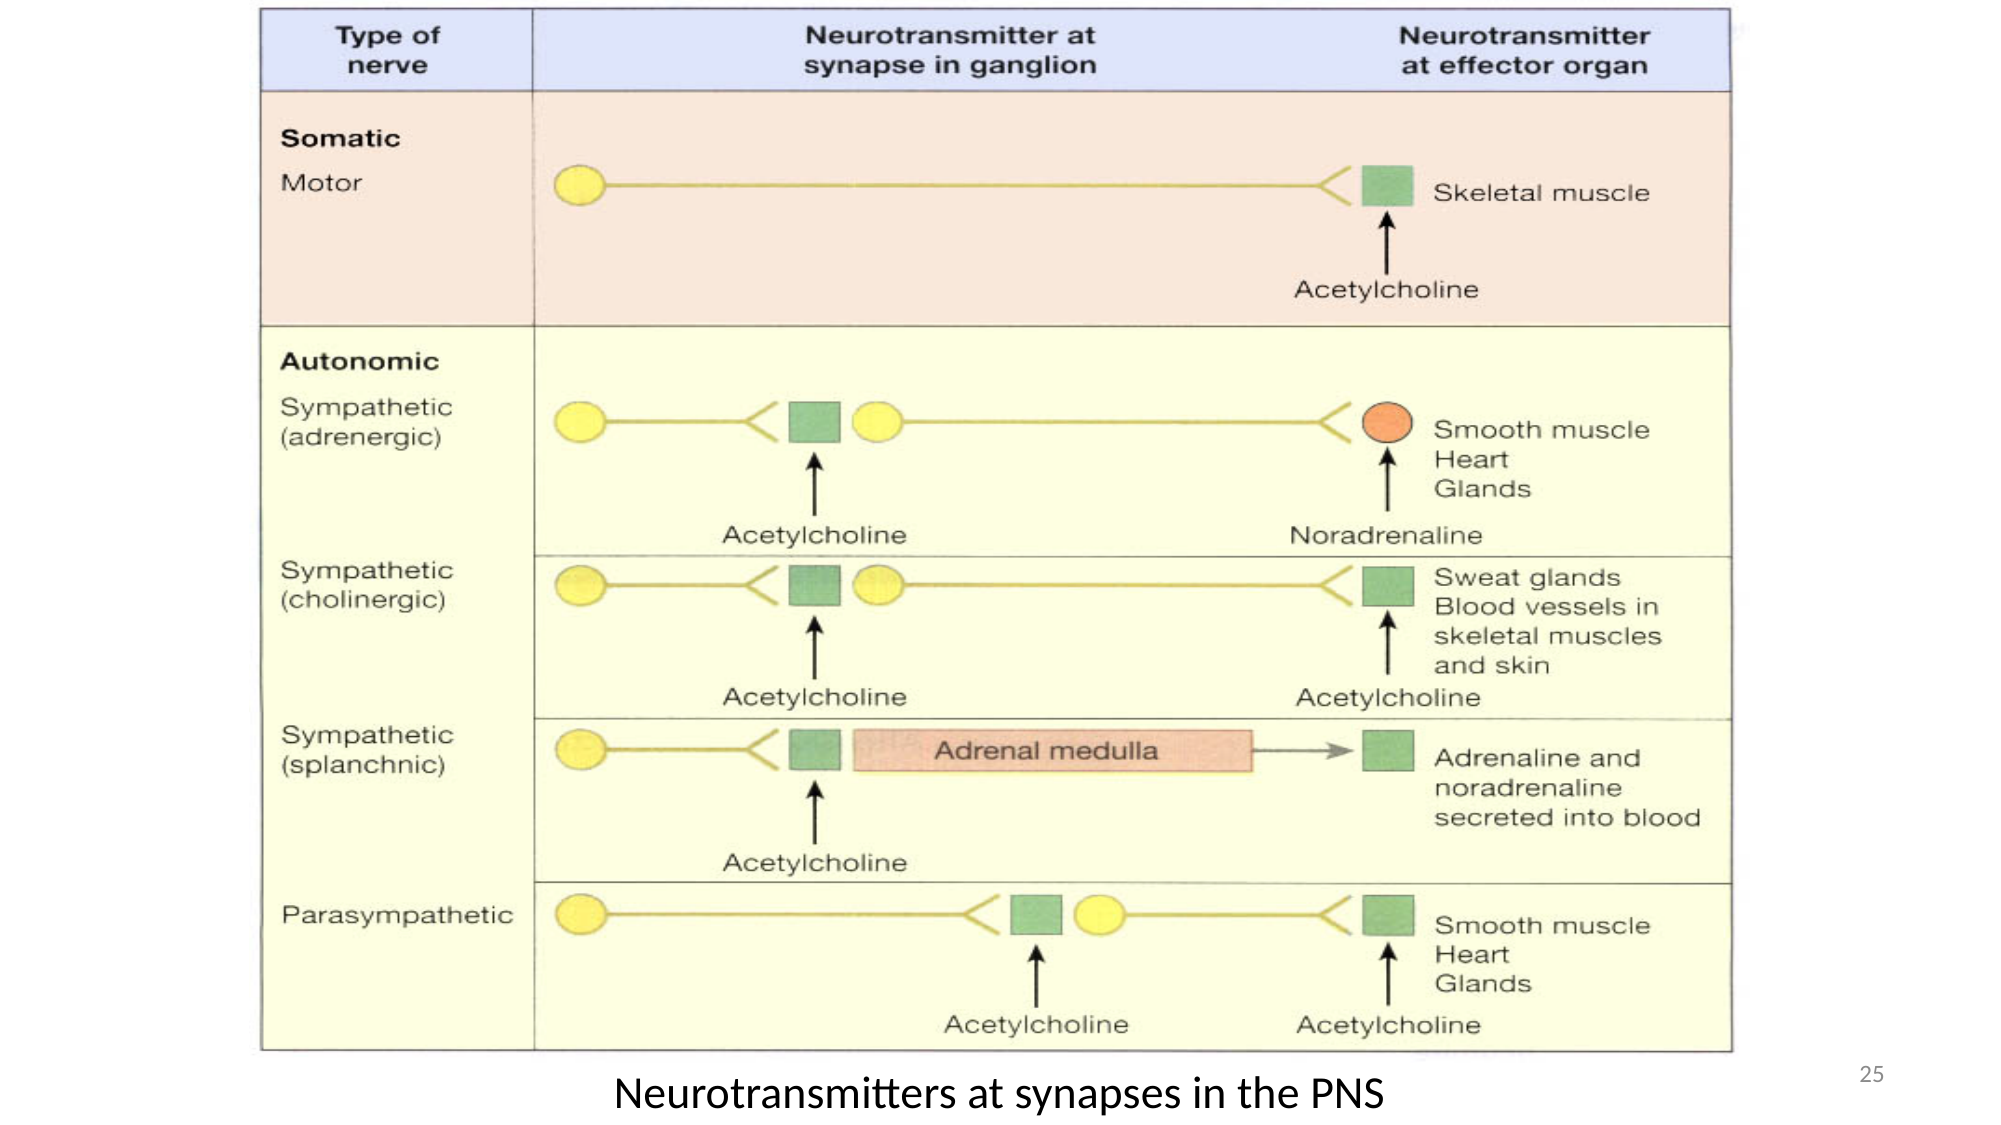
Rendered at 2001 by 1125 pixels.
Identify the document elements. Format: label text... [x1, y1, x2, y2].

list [249, 0, 1751, 1063]
slide_number 25 [1433, 1042, 1900, 1103]
title Neurotransmitters at synapses in the PNS [249, 1071, 1750, 1125]
